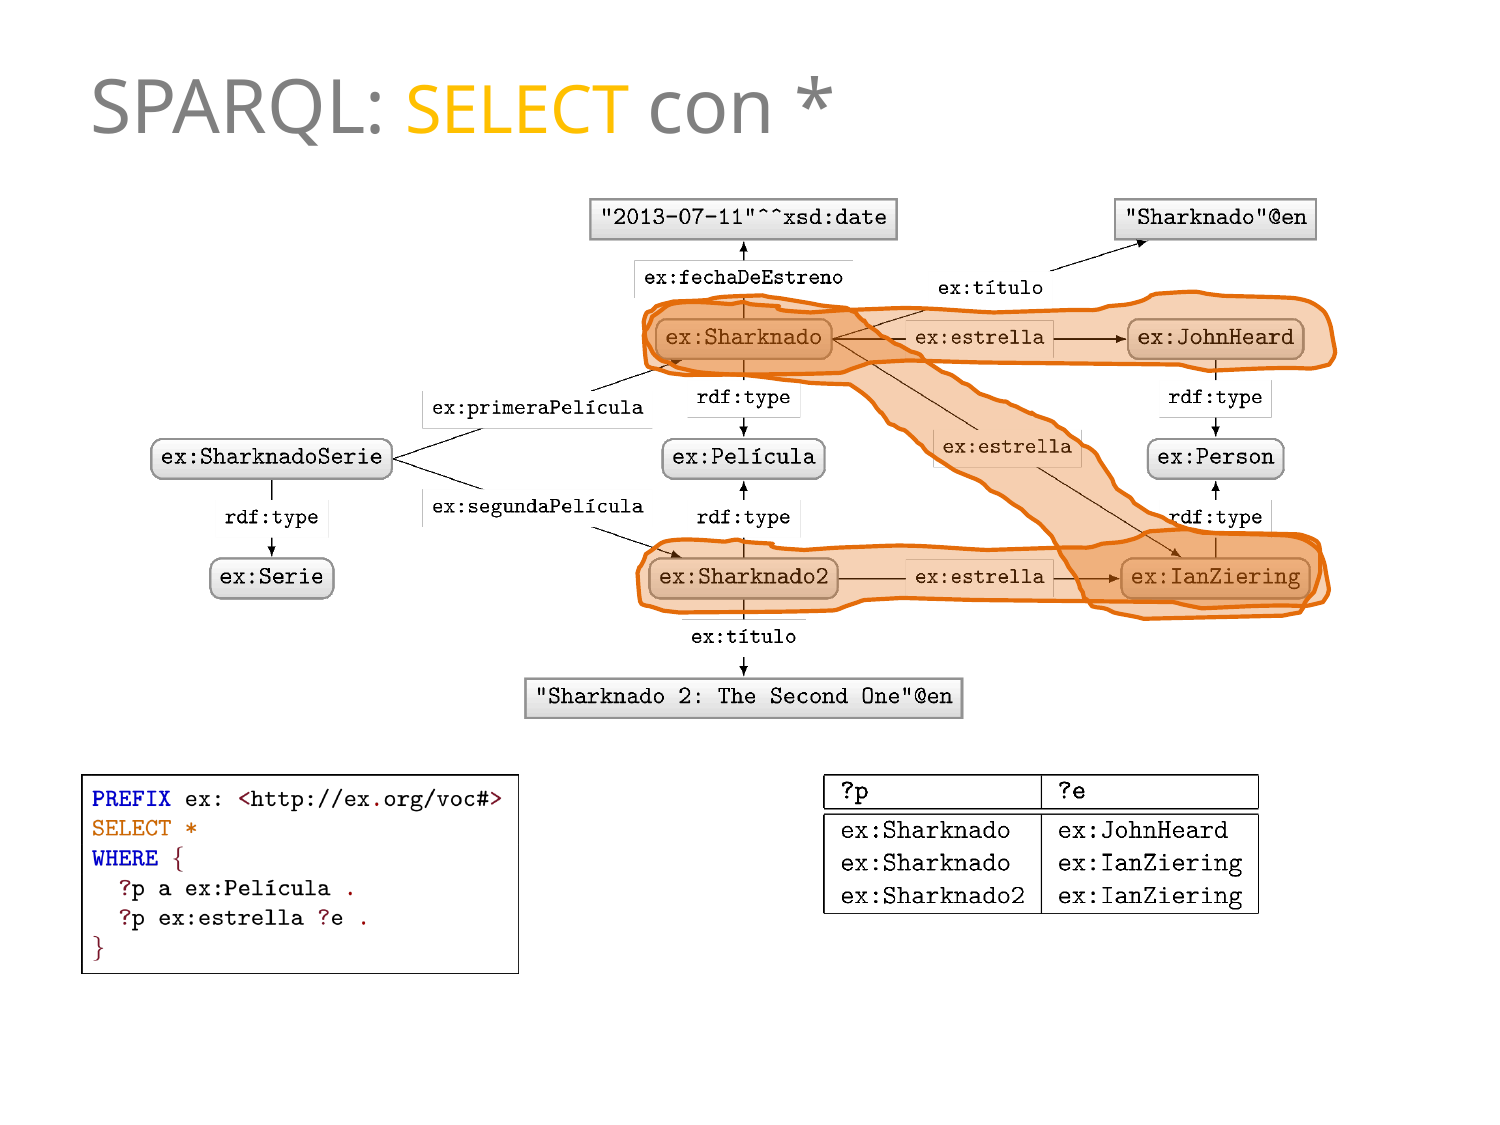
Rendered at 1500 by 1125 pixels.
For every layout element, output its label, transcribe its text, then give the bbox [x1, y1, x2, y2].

text_box [1321, 550, 1332, 605]
picture [80, 774, 520, 974]
text_box [1321, 306, 1338, 369]
title SPARQL: SELECT con * [75, 45, 1425, 163]
picture [823, 774, 1259, 914]
picture [149, 198, 1318, 720]
